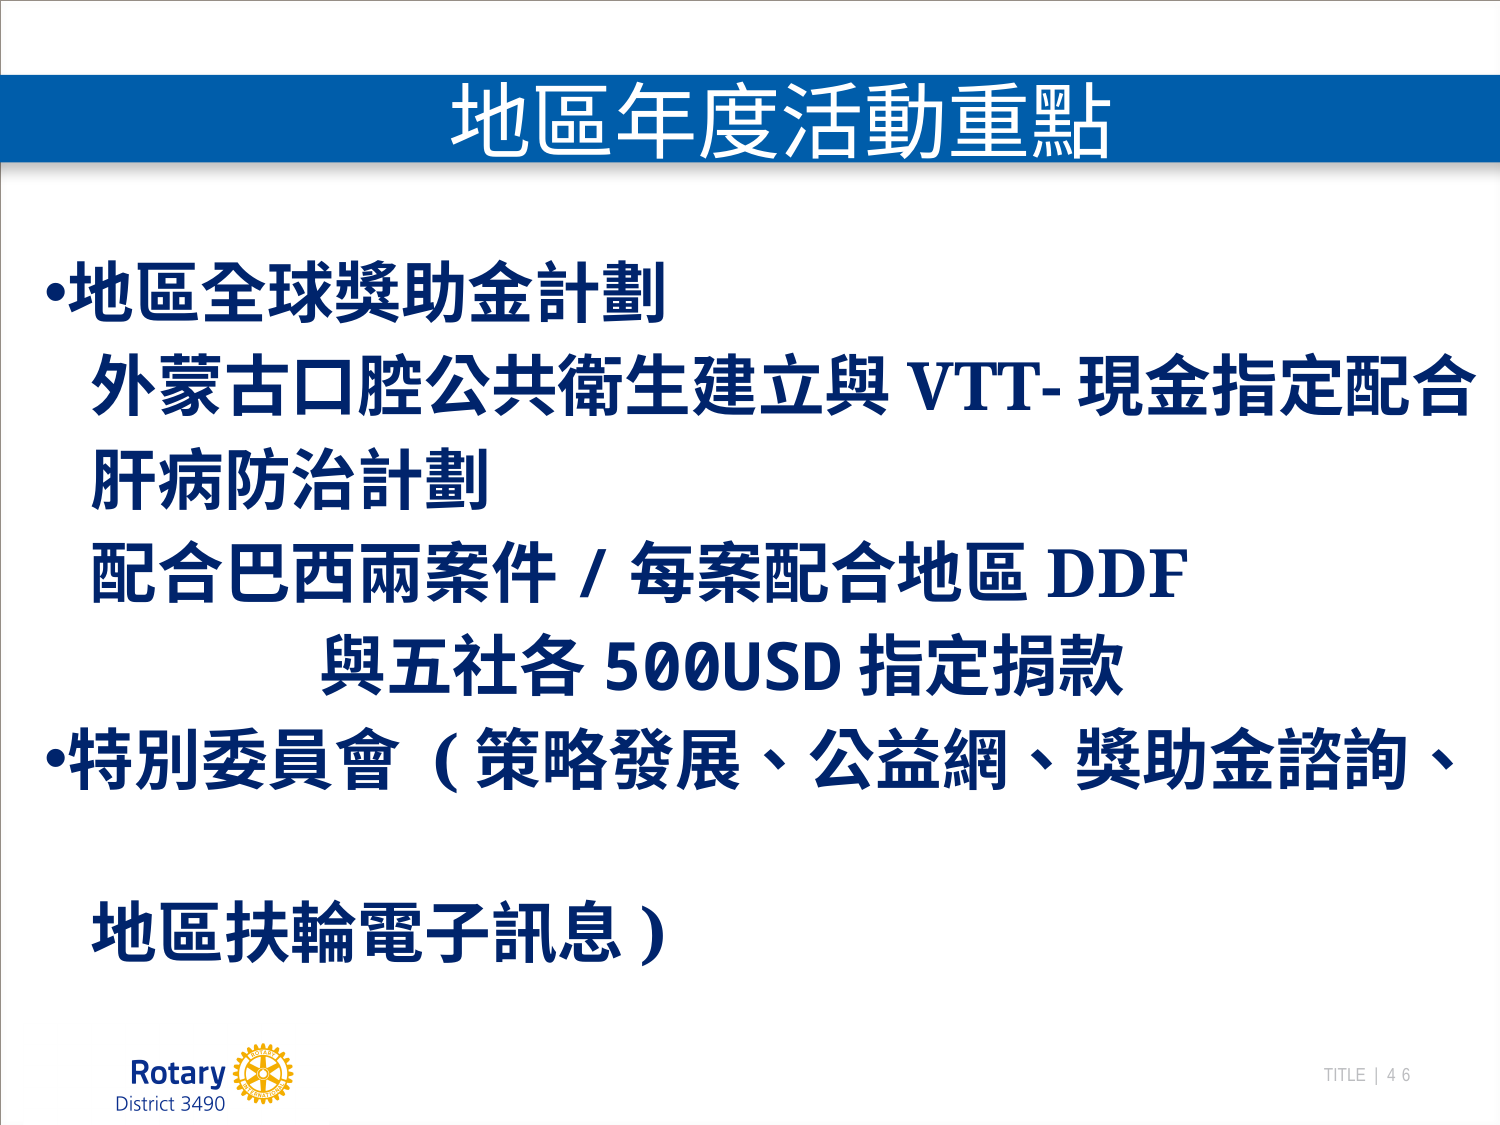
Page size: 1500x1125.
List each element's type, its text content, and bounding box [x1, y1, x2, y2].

picture [23, 1022, 329, 1125]
title 地區年度活動重點 [62, 75, 1500, 163]
list 地區全球獎助金計劃 外蒙古口腔公共衛生建立與VTT-現金指定配合 肝病防治計劃 配合巴西兩案件/每案配合地區DDF 與五社各500USD指定捐款 特別委員會 (策略發展、公益網、獎助金諮詢、 地區扶輪電子訊息) [29, 243, 1500, 1083]
